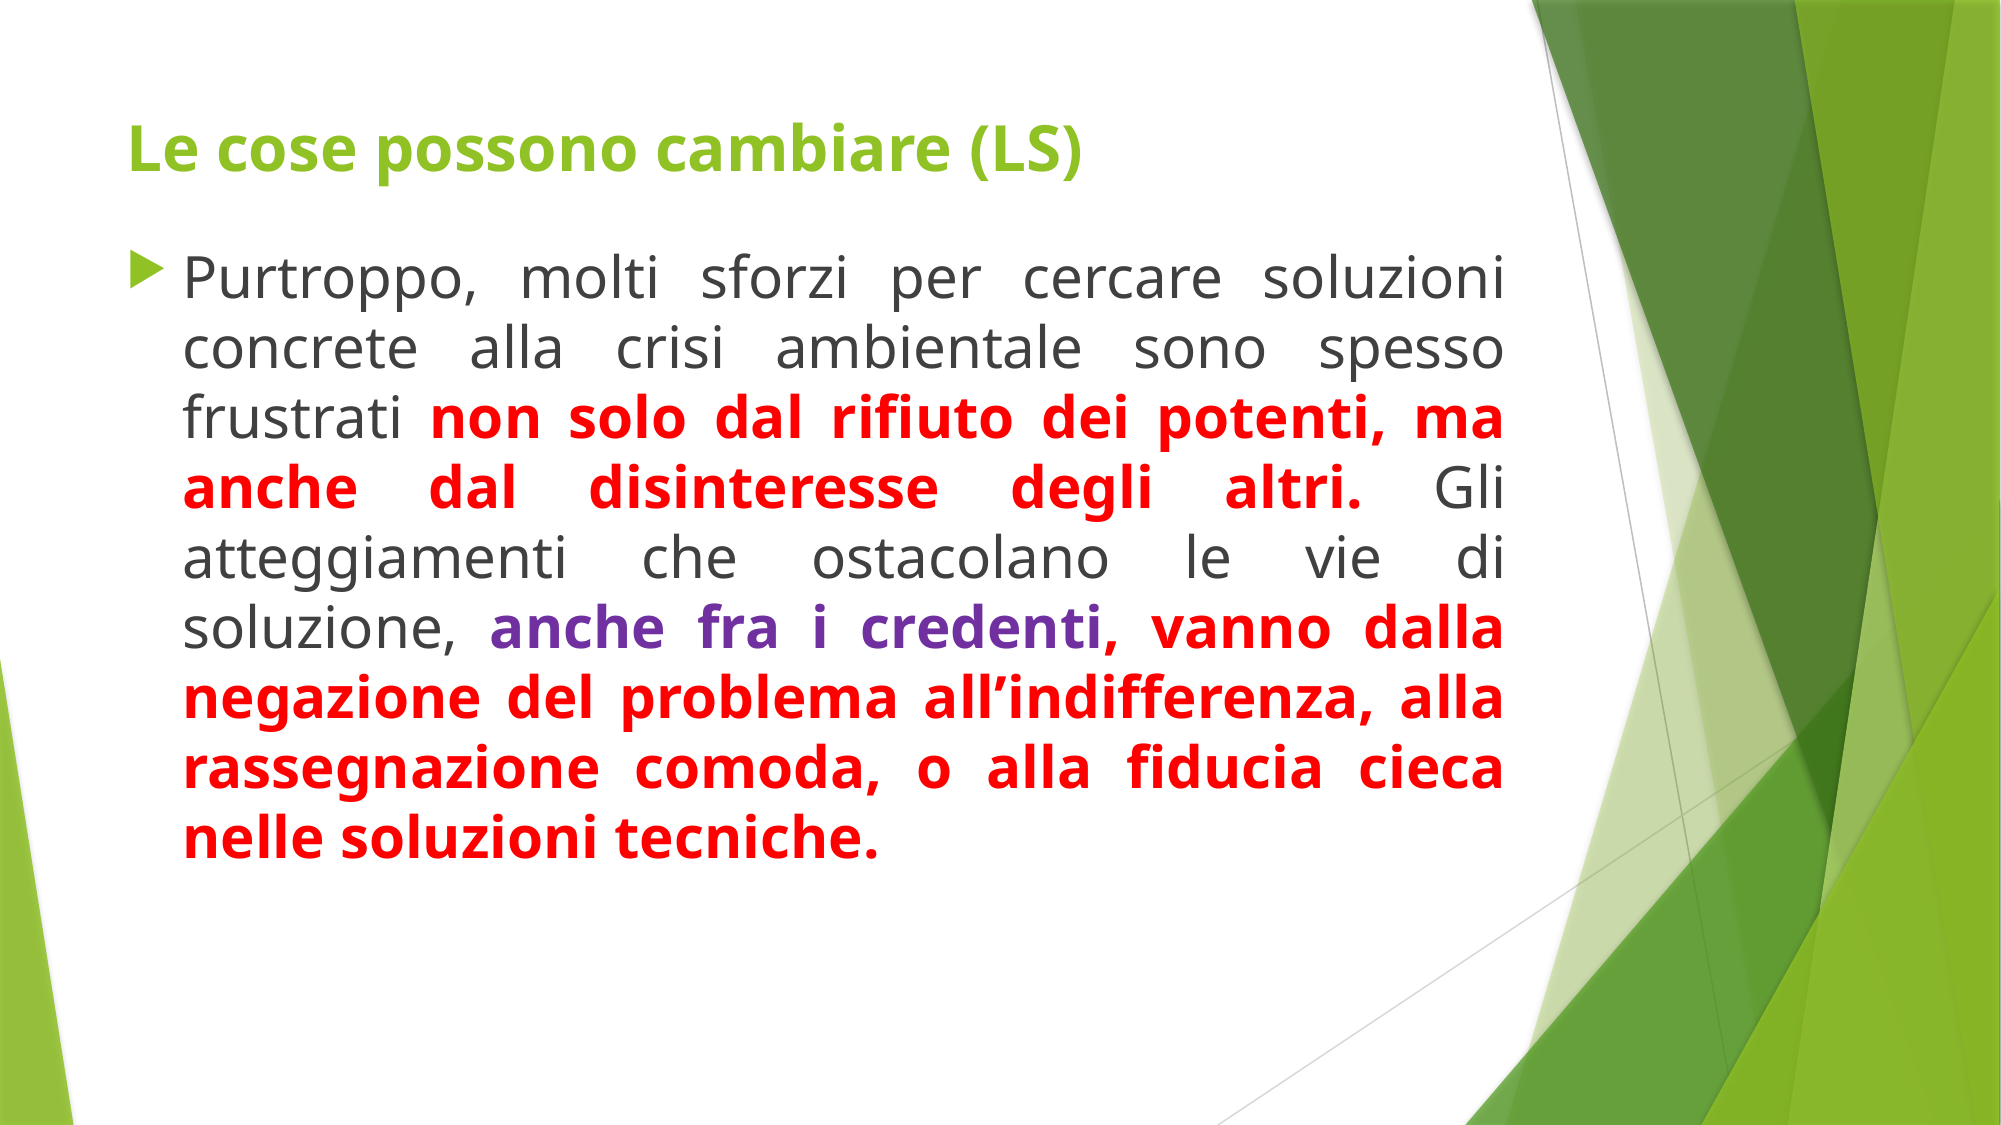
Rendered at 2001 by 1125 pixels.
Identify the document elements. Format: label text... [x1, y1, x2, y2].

title Le cose possono cambiare (LS) [111, 99, 1522, 192]
list Purtroppo, molti sforzi per cercare soluzioni concrete alla crisi ambientale sono spesso frustrati non solo dal rifiuto dei potenti, ma anche dal disinteresse degli altri. Gli atteggiamenti che ostacolano le vie di soluzione, anche fra i credenti, vanno dalla negazione del problema all’indifferenza, alla rassegnazione comoda, o alla fiducia cieca nelle soluzioni tecniche. [111, 232, 1522, 1087]
